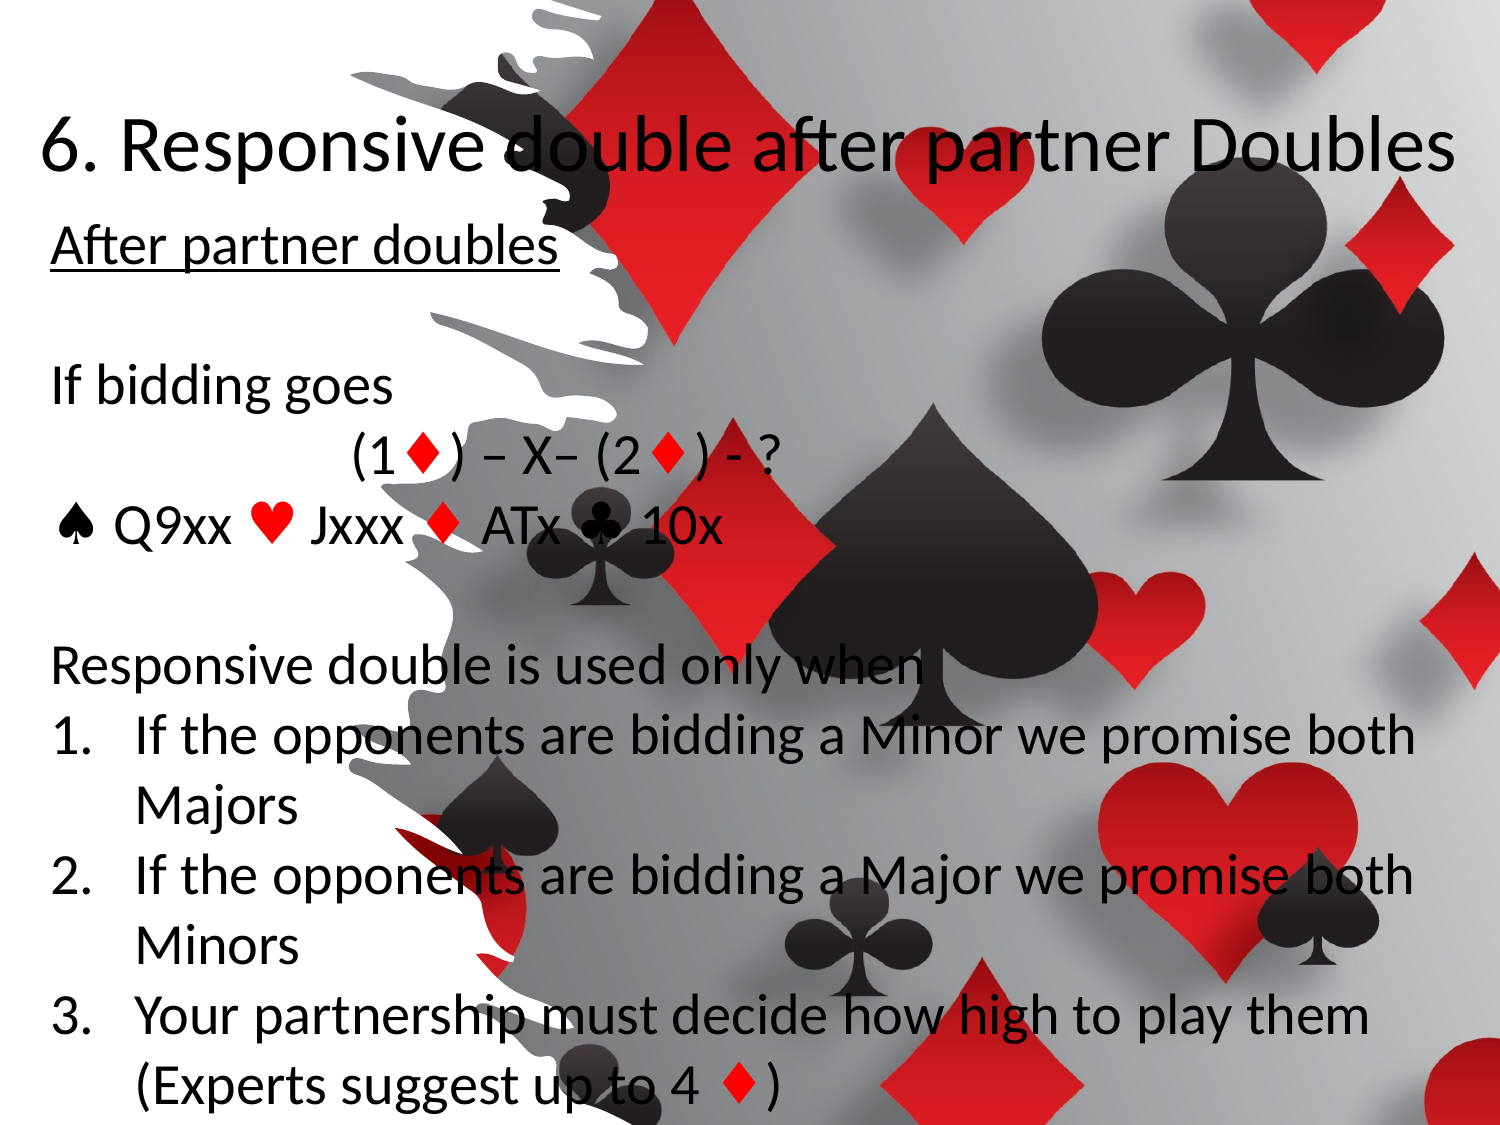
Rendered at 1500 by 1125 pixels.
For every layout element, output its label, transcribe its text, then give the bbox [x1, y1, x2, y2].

title 6. Responsive double after partner Doubles [0, 45, 342, 233]
picture [348, 0, 1500, 1125]
text_box After partner doubles If bidding goes (1♦) – X– (2♦) - ? ♠ Q9xx ♥ Jxxx ♦ ATx ♣ 10x Responsive double is used only when If the opponents are bidding a Minor we promise both Majors If the opponents are bidding a Major we promise both Minors Your partnership must decide how high to play them (Experts suggest up to 4 ♦) [35, 199, 343, 1125]
